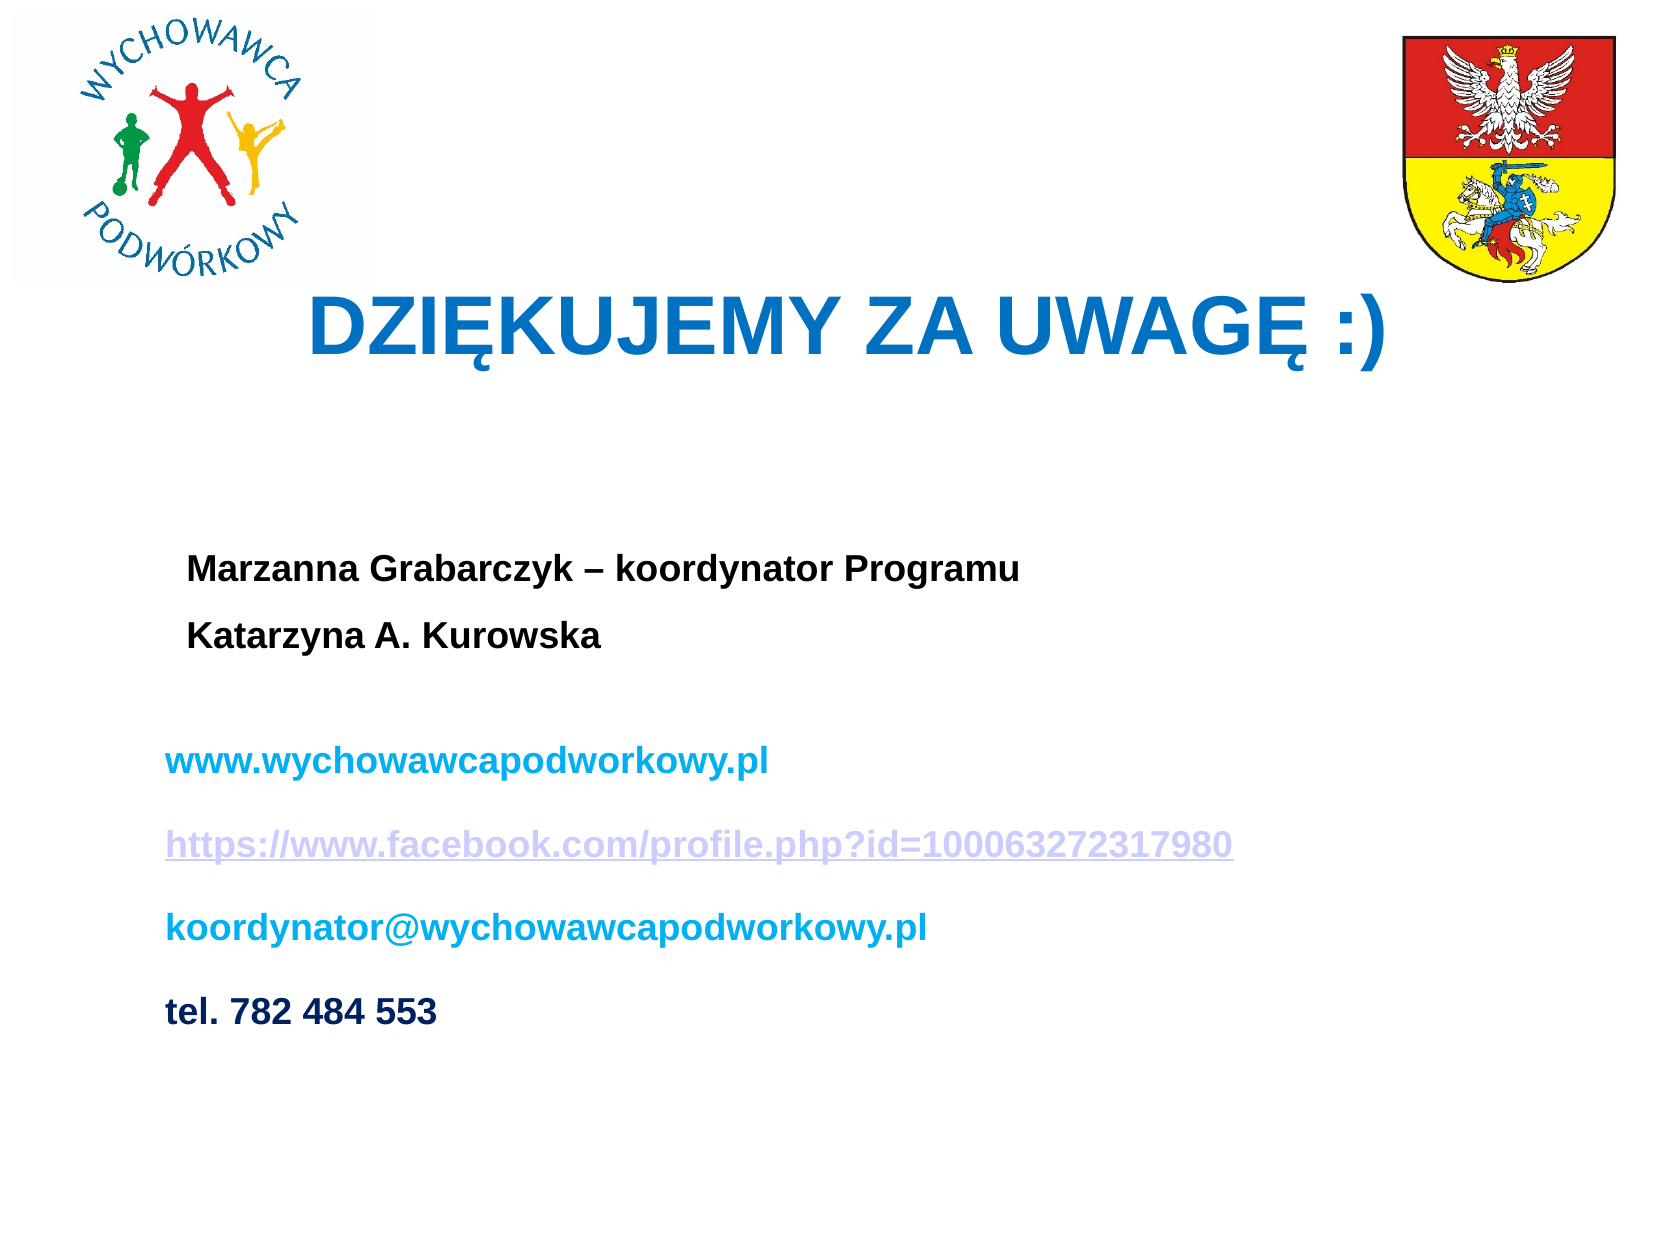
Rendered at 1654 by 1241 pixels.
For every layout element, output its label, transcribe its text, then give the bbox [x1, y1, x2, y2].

picture [1381, 11, 1637, 308]
picture [11, 11, 378, 284]
text_box DZIĘKUJEMY ZA UWAGĘ :) Marzanna Grabarczyk – koordynator Programu Katarzyna A. Kurowska www.wychowawcapodworkowy.pl https://www.facebook.com/profile.php?id=100063272317980 koordynator@wychowawcapodworkowy.pl tel. 782 484 553 [165, 53, 1531, 1088]
